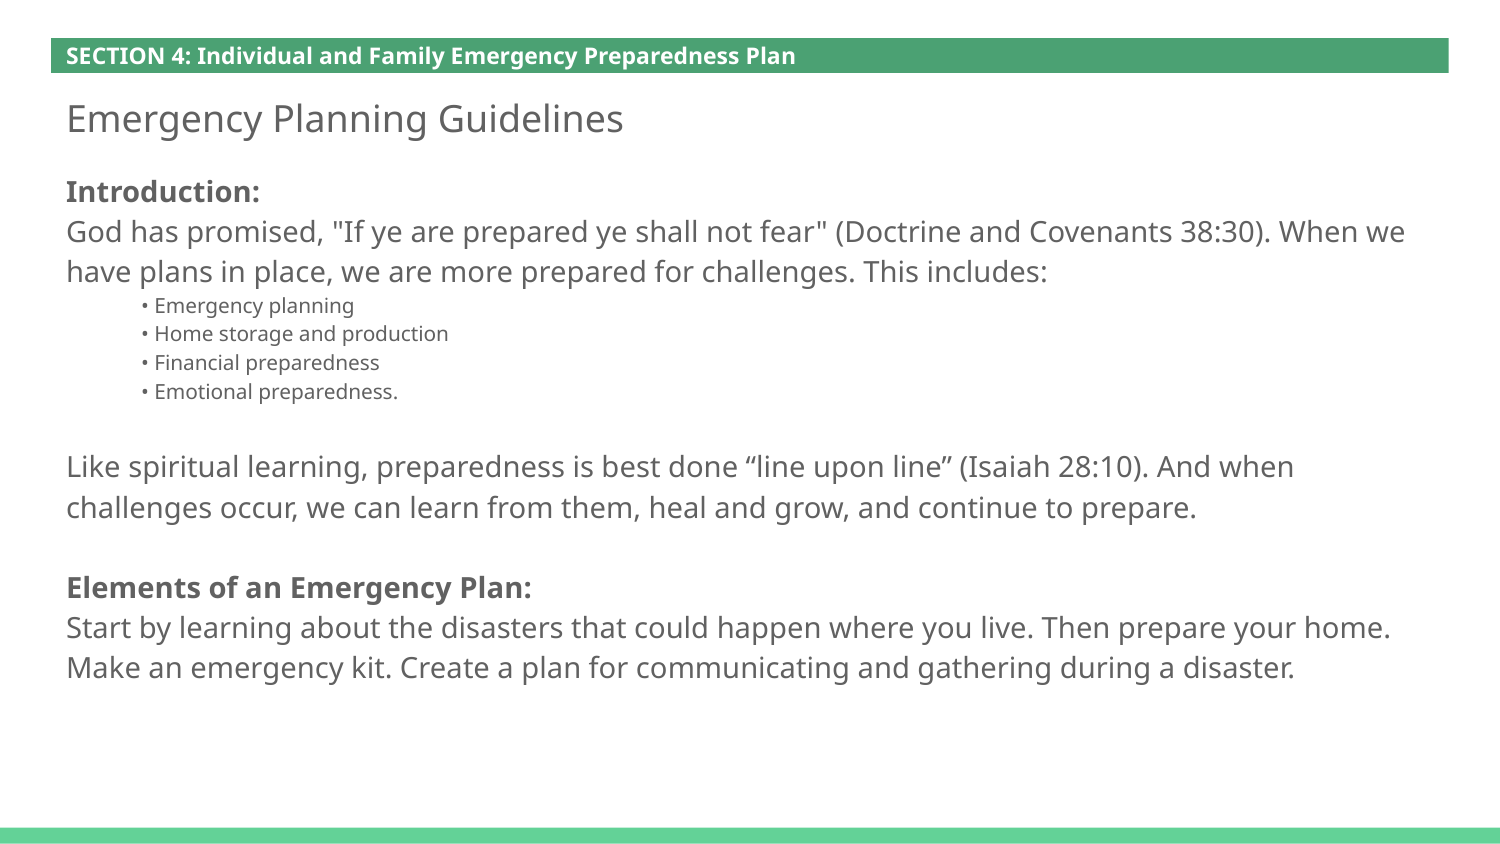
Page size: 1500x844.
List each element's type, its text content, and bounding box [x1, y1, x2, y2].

title Emergency Planning Guidelines [51, 73, 1449, 153]
text_box SECTION 4: Individual and Family Emergency Preparedness Plan [51, 38, 1449, 73]
list Introduction: God has promised, "If ye are prepared ye shall not fear" (Doctrine and Covenants 38:30). When we have plans in place, we are more prepared for challenges. This includes: • Emergency planning • Home storage and production • Financial preparedness • Emotional preparedness. Like spiritual learning, preparedness is best done “line upon line” (Isaiah 28:10). And when challenges occur, we can learn from them, heal and grow, and continue to prepare. Elements of an Emergency Plan: Start by learning about the disasters that could happen where you live. Then prepare your home. Make an emergency kit. Create a plan for communicating and gathering during a disaster. [51, 153, 1449, 750]
